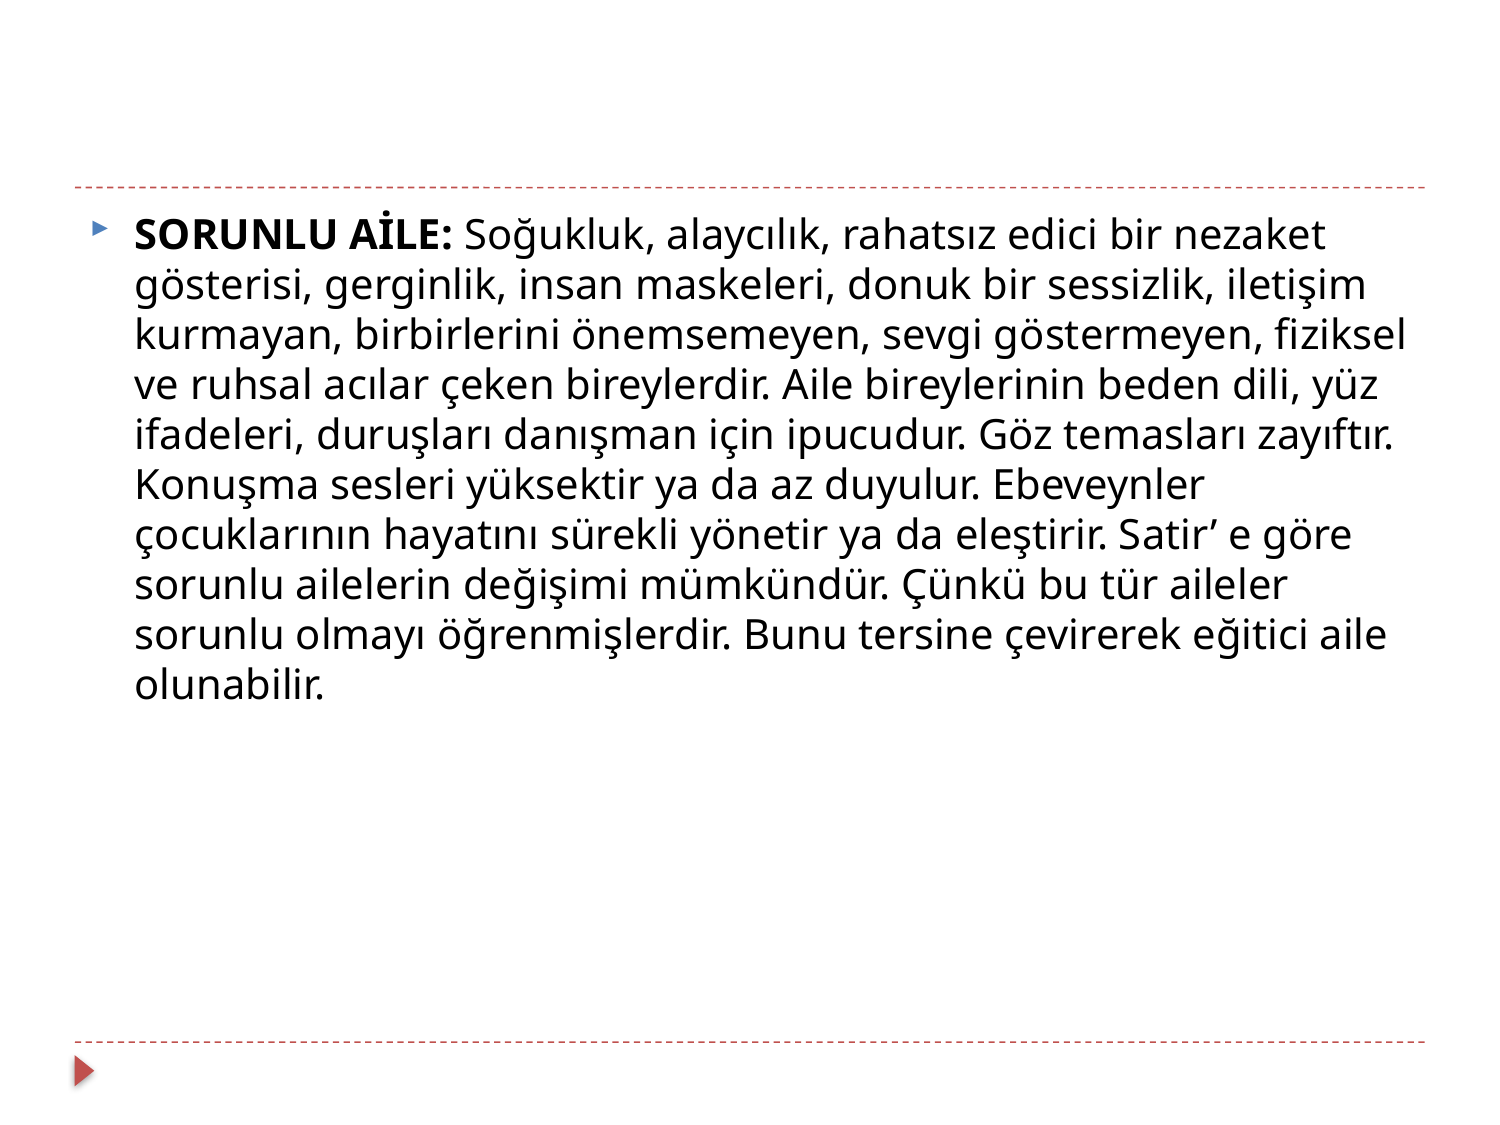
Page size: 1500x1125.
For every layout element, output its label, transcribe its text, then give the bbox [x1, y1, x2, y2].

list SORUNLU AİLE: Soğukluk, alaycılık, rahatsız edici bir nezaket gösterisi, gerginlik, insan maskeleri, donuk bir sessizlik, iletişim kurmayan, birbirlerini önemsemeyen, sevgi göstermeyen, fiziksel ve ruhsal acılar çeken bireylerdir. Aile bireylerinin beden dili, yüz ifadeleri, duruşları danışman için ipucudur. Göz temasları zayıftır. Konuşma sesleri yüksektir ya da az duyulur. Ebeveynler çocuklarının hayatını sürekli yönetir ya da eleştirir. Satir’ e göre sorunlu ailelerin değişimi mümkündür. Çünkü bu tür aileler sorunlu olmayı öğrenmişlerdir. Bunu tersine çevirerek eğitici aile olunabilir. [75, 200, 1425, 1010]
